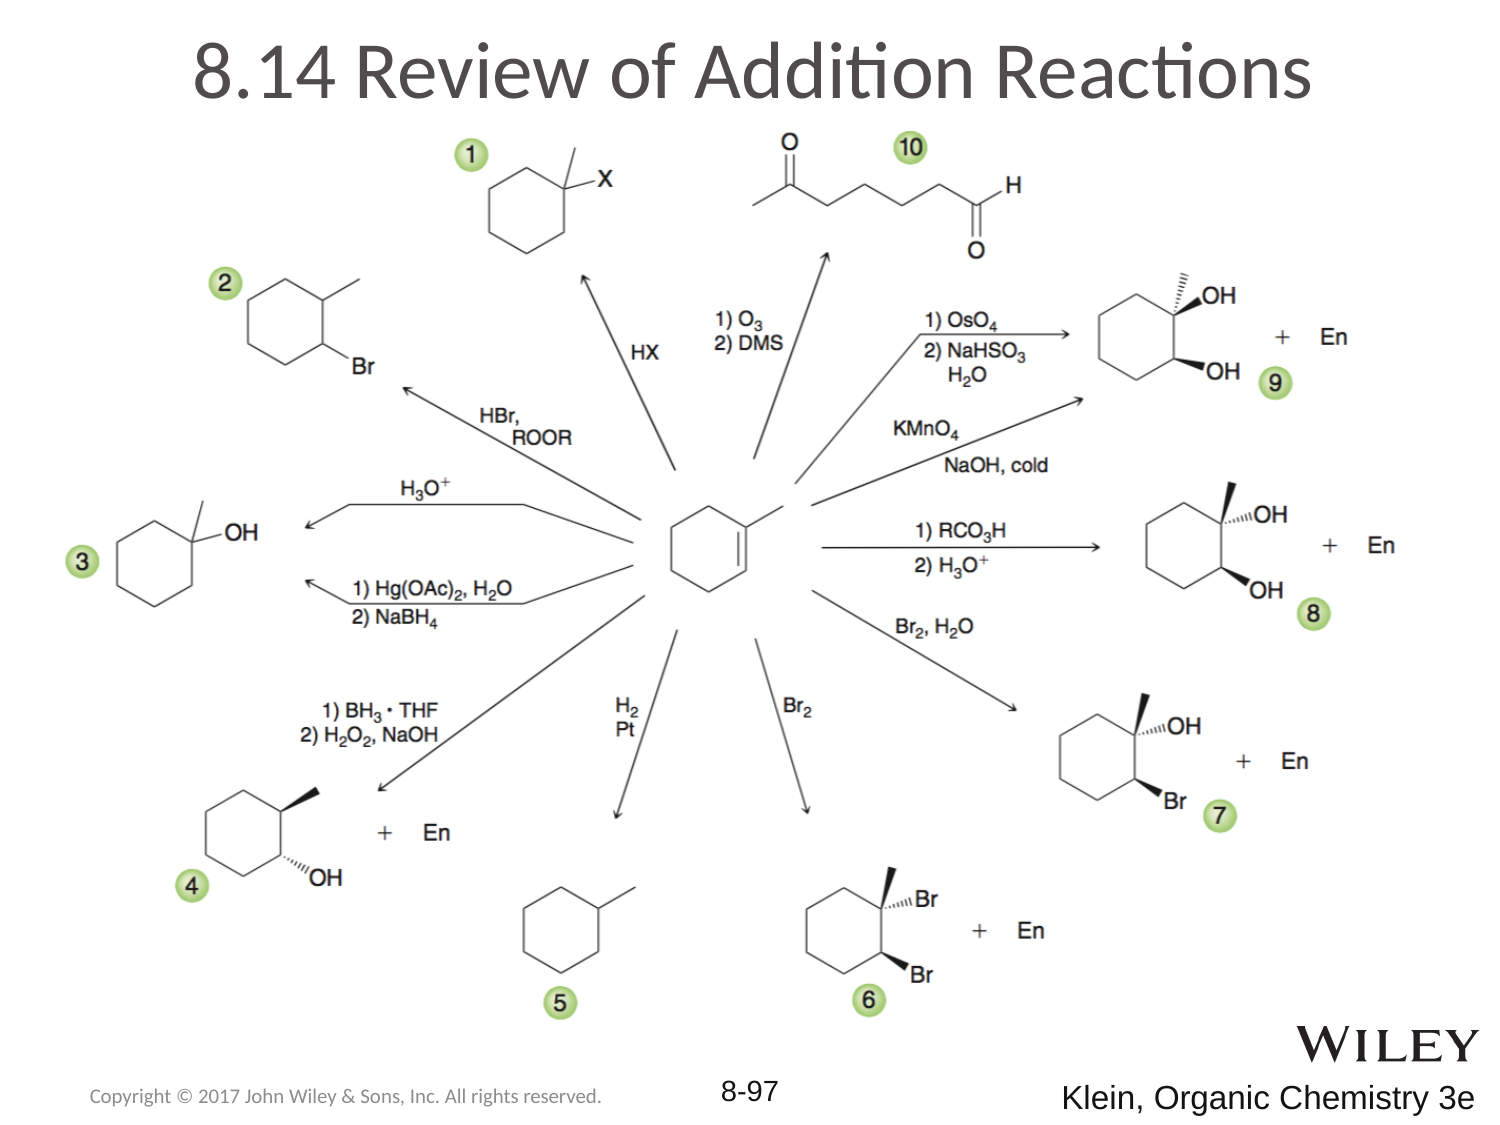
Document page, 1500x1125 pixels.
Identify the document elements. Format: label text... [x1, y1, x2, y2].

footer Klein, Organic Chemistry 3e [1025, 1068, 1500, 1125]
title 8.14 Review of Addition Reactions [40, 0, 1467, 132]
slide_number Copyright © 2017 John Wiley & Sons, Inc. All rights reserved. [75, 1065, 575, 1125]
slide_number 8-97 [575, 1065, 925, 1125]
picture [41, 108, 1480, 1065]
